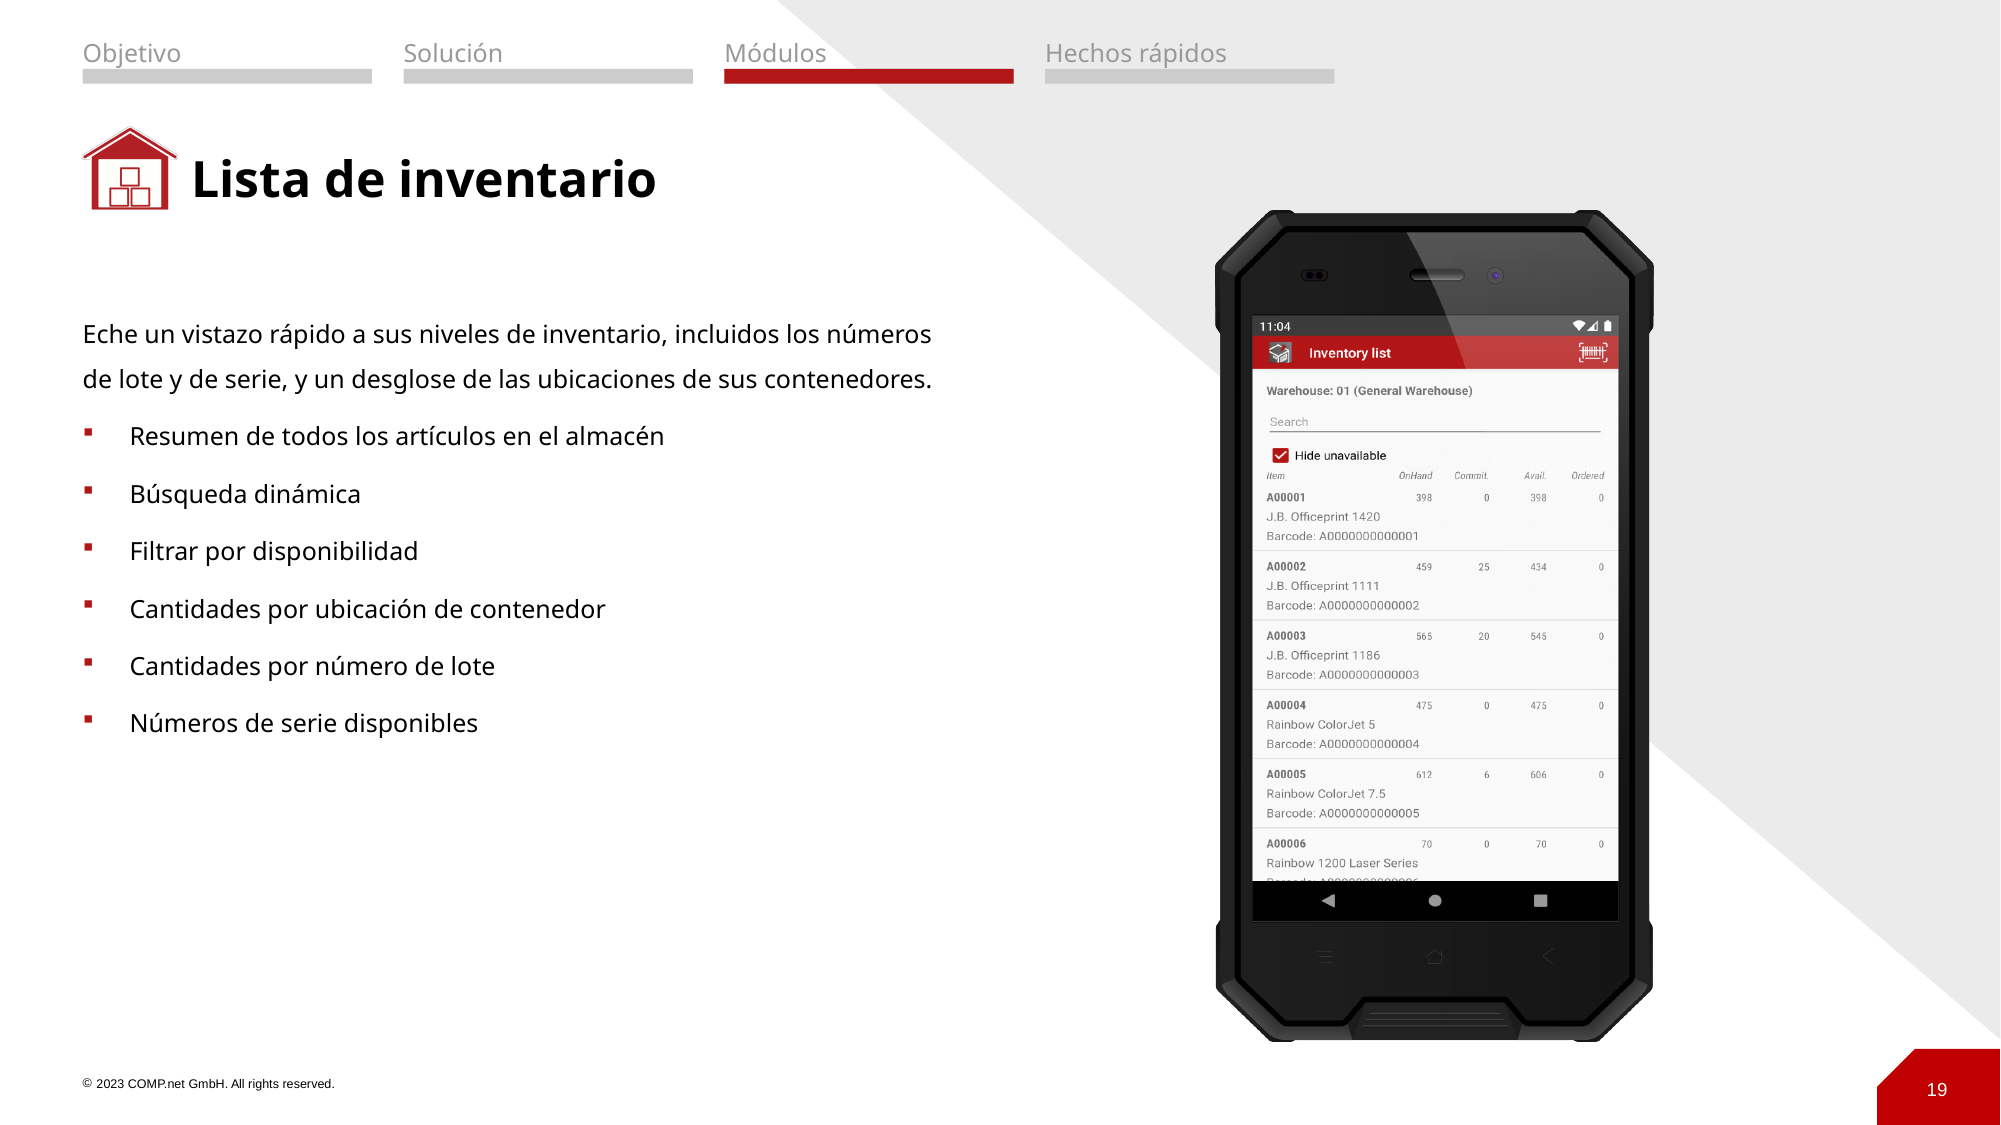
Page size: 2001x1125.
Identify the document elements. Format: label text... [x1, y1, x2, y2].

title Lista de inventario [191, 147, 1030, 208]
list Eche un vistazo rápido a sus niveles de inventario, incluidos los números de lote y de serie, y un desglose de las ubicaciones de sus contenedores. Resumen de todos los artículos en el almacén Búsqueda dinámica Filtrar por disponibilidad Cantidades por ubicación de contenedor Cantidades por número de lote Números de serie disponibles [82, 303, 957, 1040]
picture [1215, 209, 1654, 1042]
text_box [724, 68, 1014, 84]
picture [82, 126, 178, 212]
